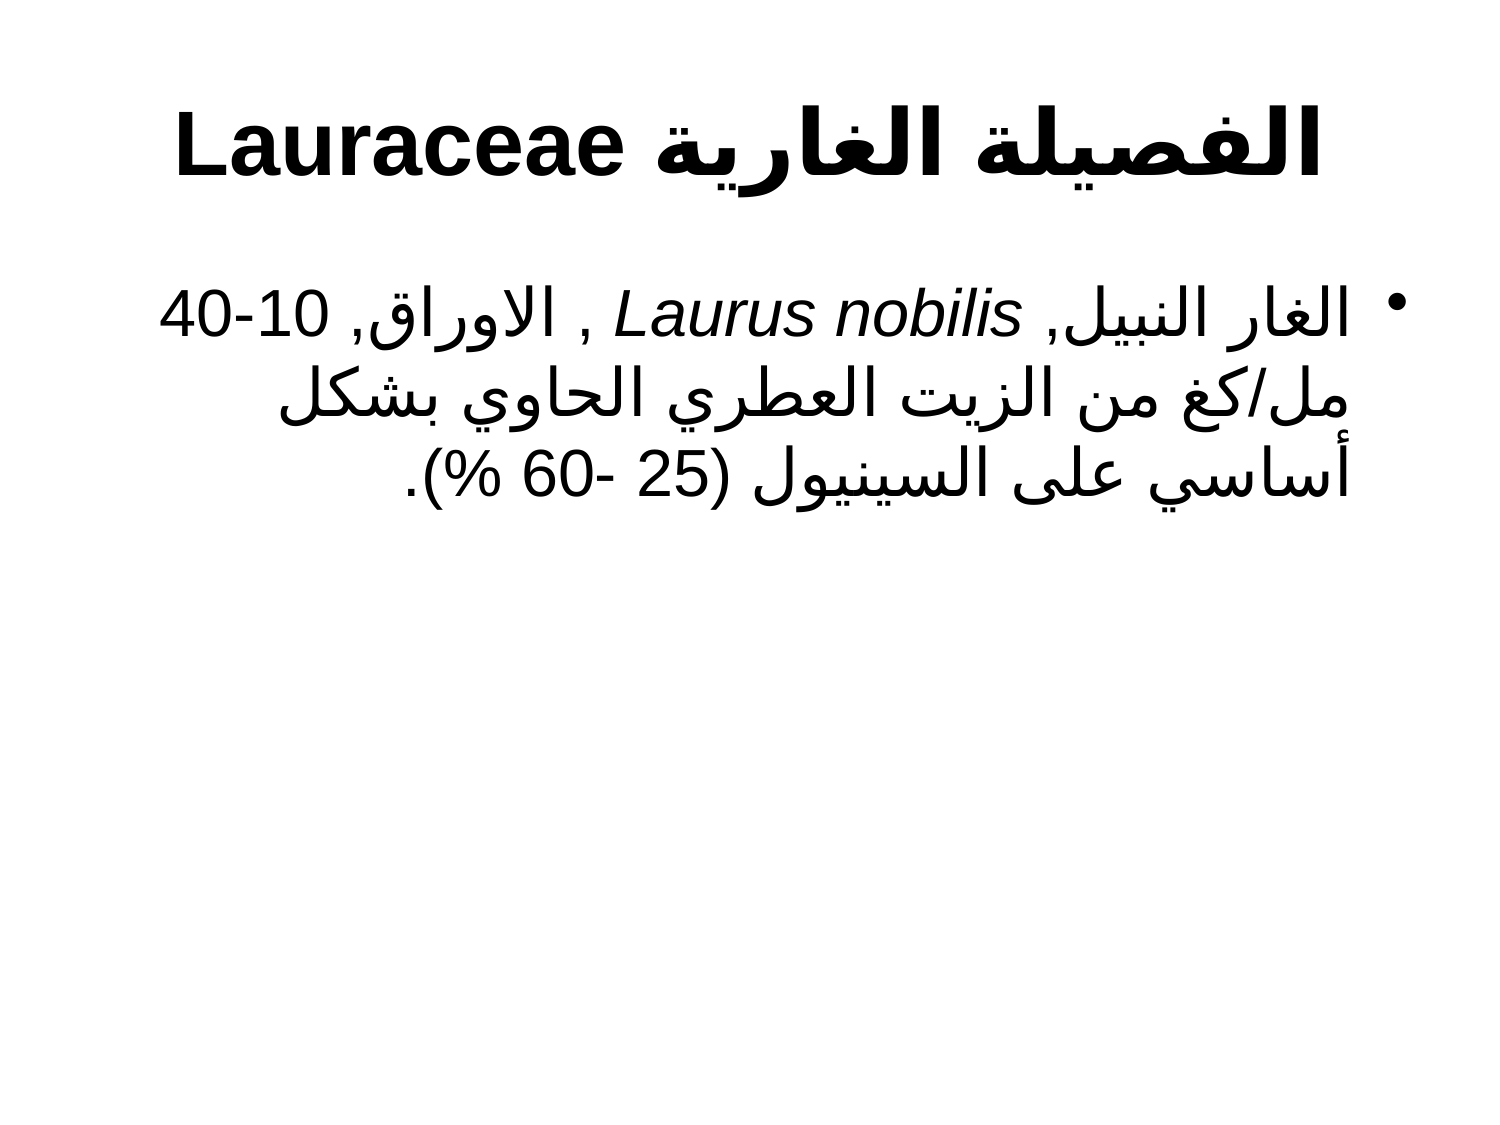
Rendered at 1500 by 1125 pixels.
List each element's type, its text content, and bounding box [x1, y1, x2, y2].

title الفصيلة الغارية Lauraceae [75, 45, 1425, 233]
list الغار النبيل, Laurus nobilis , الاوراق, 10-40 مل/كغ من الزيت العطري الحاوي بشكل أساسي على السينيول (25 -60 %). [75, 262, 1425, 1005]
